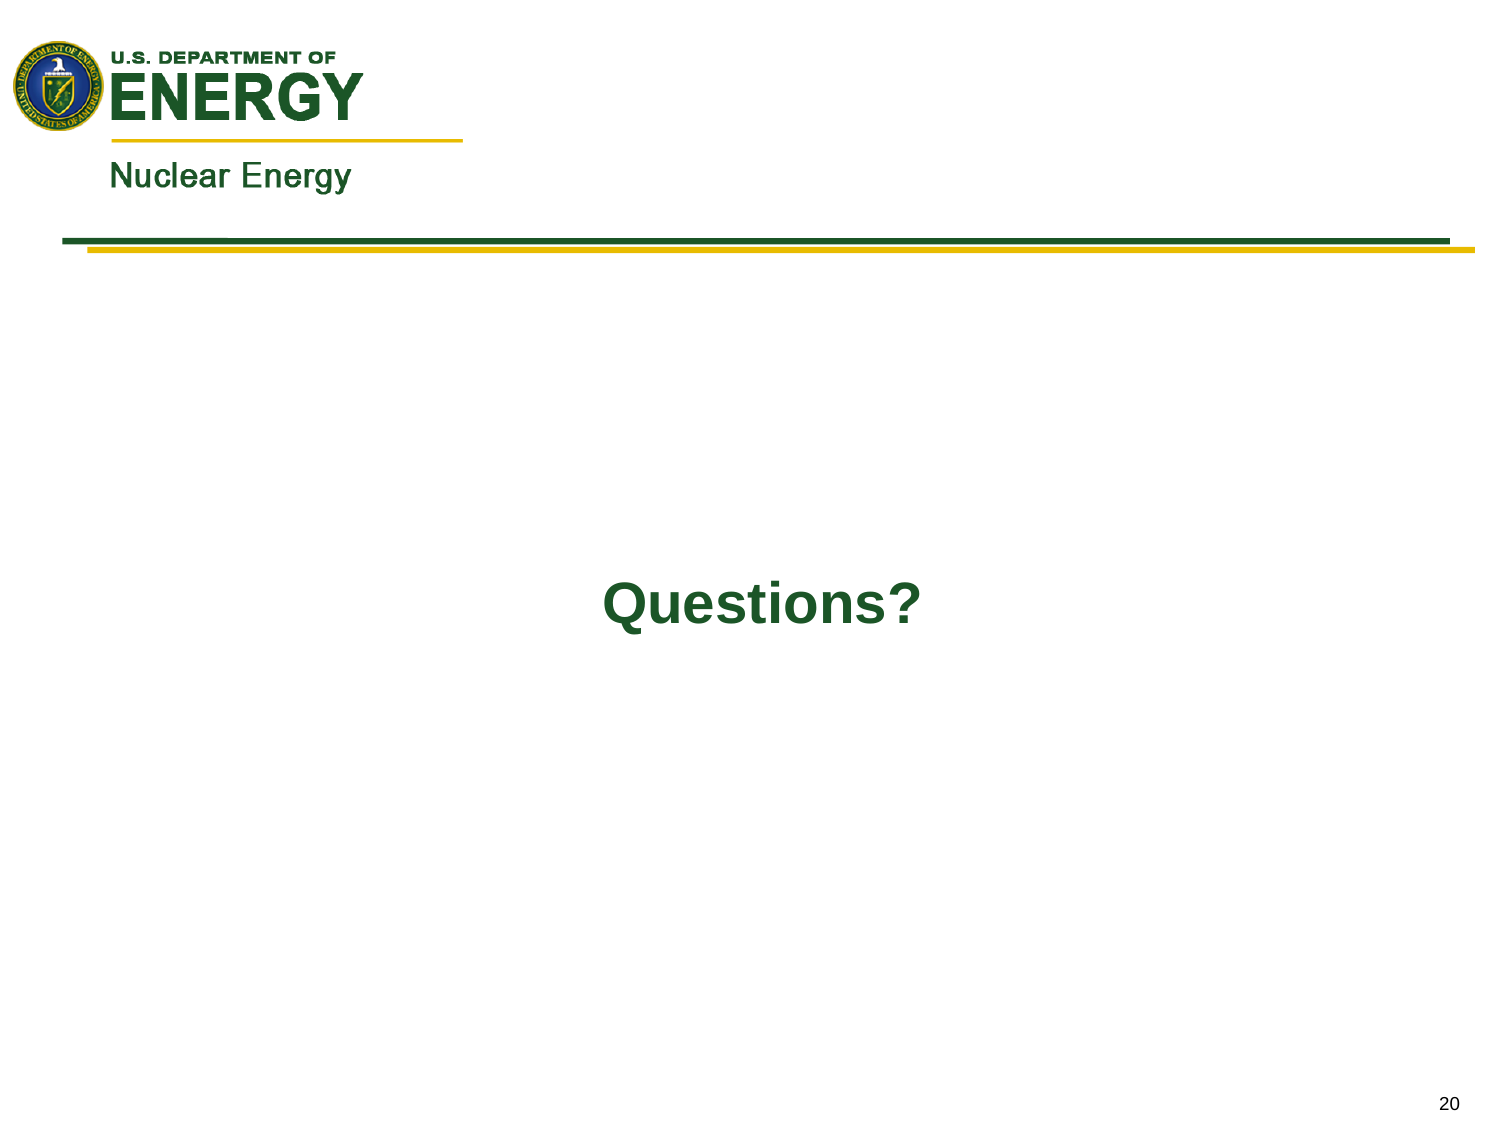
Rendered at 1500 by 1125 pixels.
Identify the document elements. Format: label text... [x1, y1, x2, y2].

title Questions? [287, 500, 1238, 700]
picture [12, 14, 463, 263]
